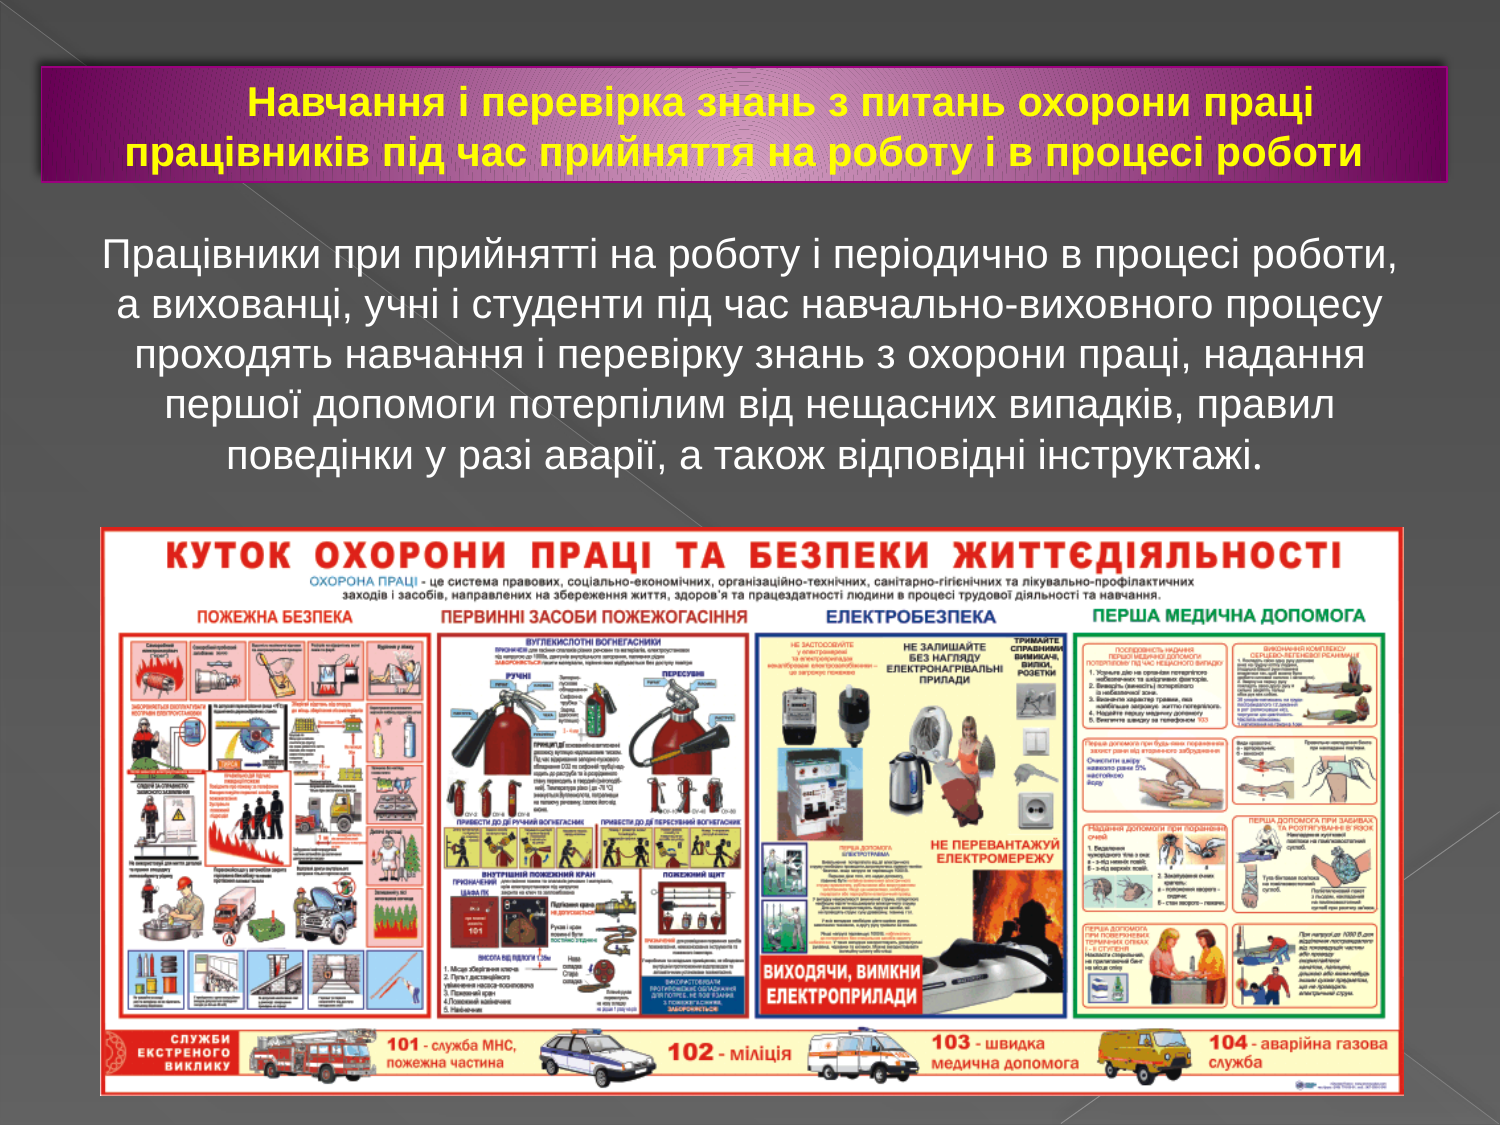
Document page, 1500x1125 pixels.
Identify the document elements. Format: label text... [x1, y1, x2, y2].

text_box Працівники при прийнятті на роботу і періодично в процесі роботи, а вихованці, учні і студенти під час навчально-виховного процесу проходять навчання і перевірку знань з охорони праці, надання першої допомоги потерпілим від нещасних випадків, правил поведінки у разі аварії, а також відповідні інструктажі. [76, 219, 1424, 485]
picture [100, 526, 1404, 1096]
text_box Навчання і перевірка знань з питань охорони праці працівників під час прийняття на роботу і в процесі роботи [41, 66, 1448, 183]
